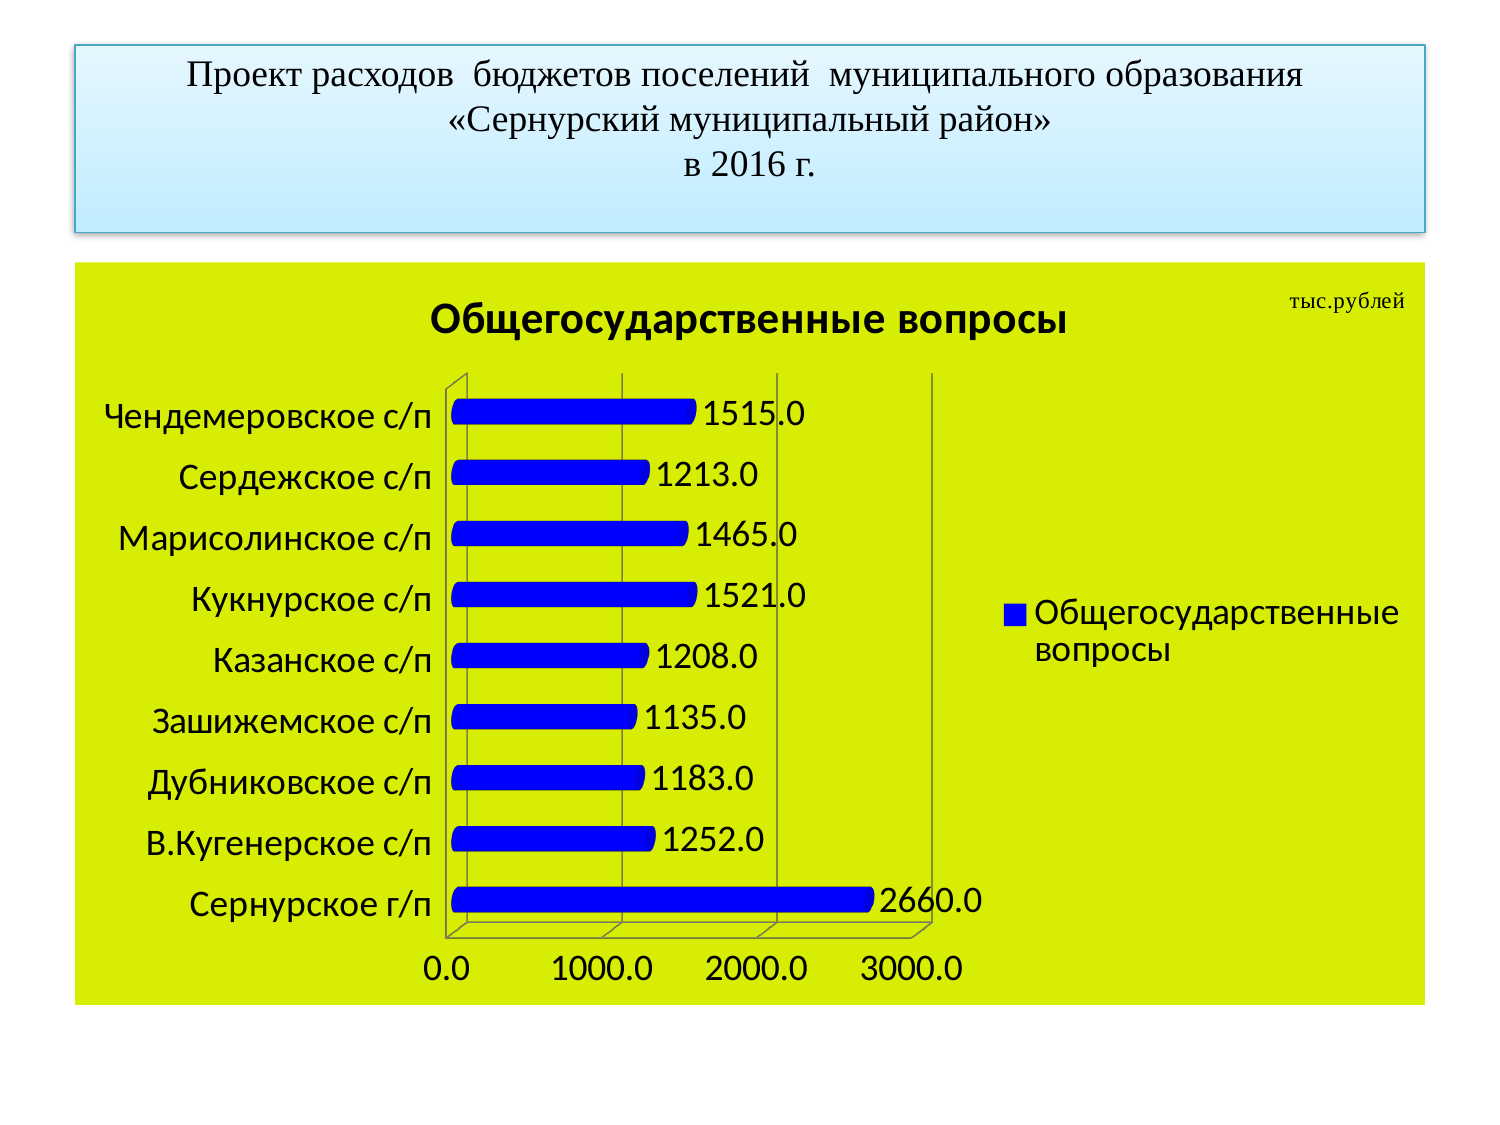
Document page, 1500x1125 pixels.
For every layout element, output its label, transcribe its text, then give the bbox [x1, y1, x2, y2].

title Проект расходов бюджетов поселений муниципального образования «Сернурский муниципальный район» в 2016 г. [74, 44, 1426, 233]
chart [74, 262, 1426, 1006]
